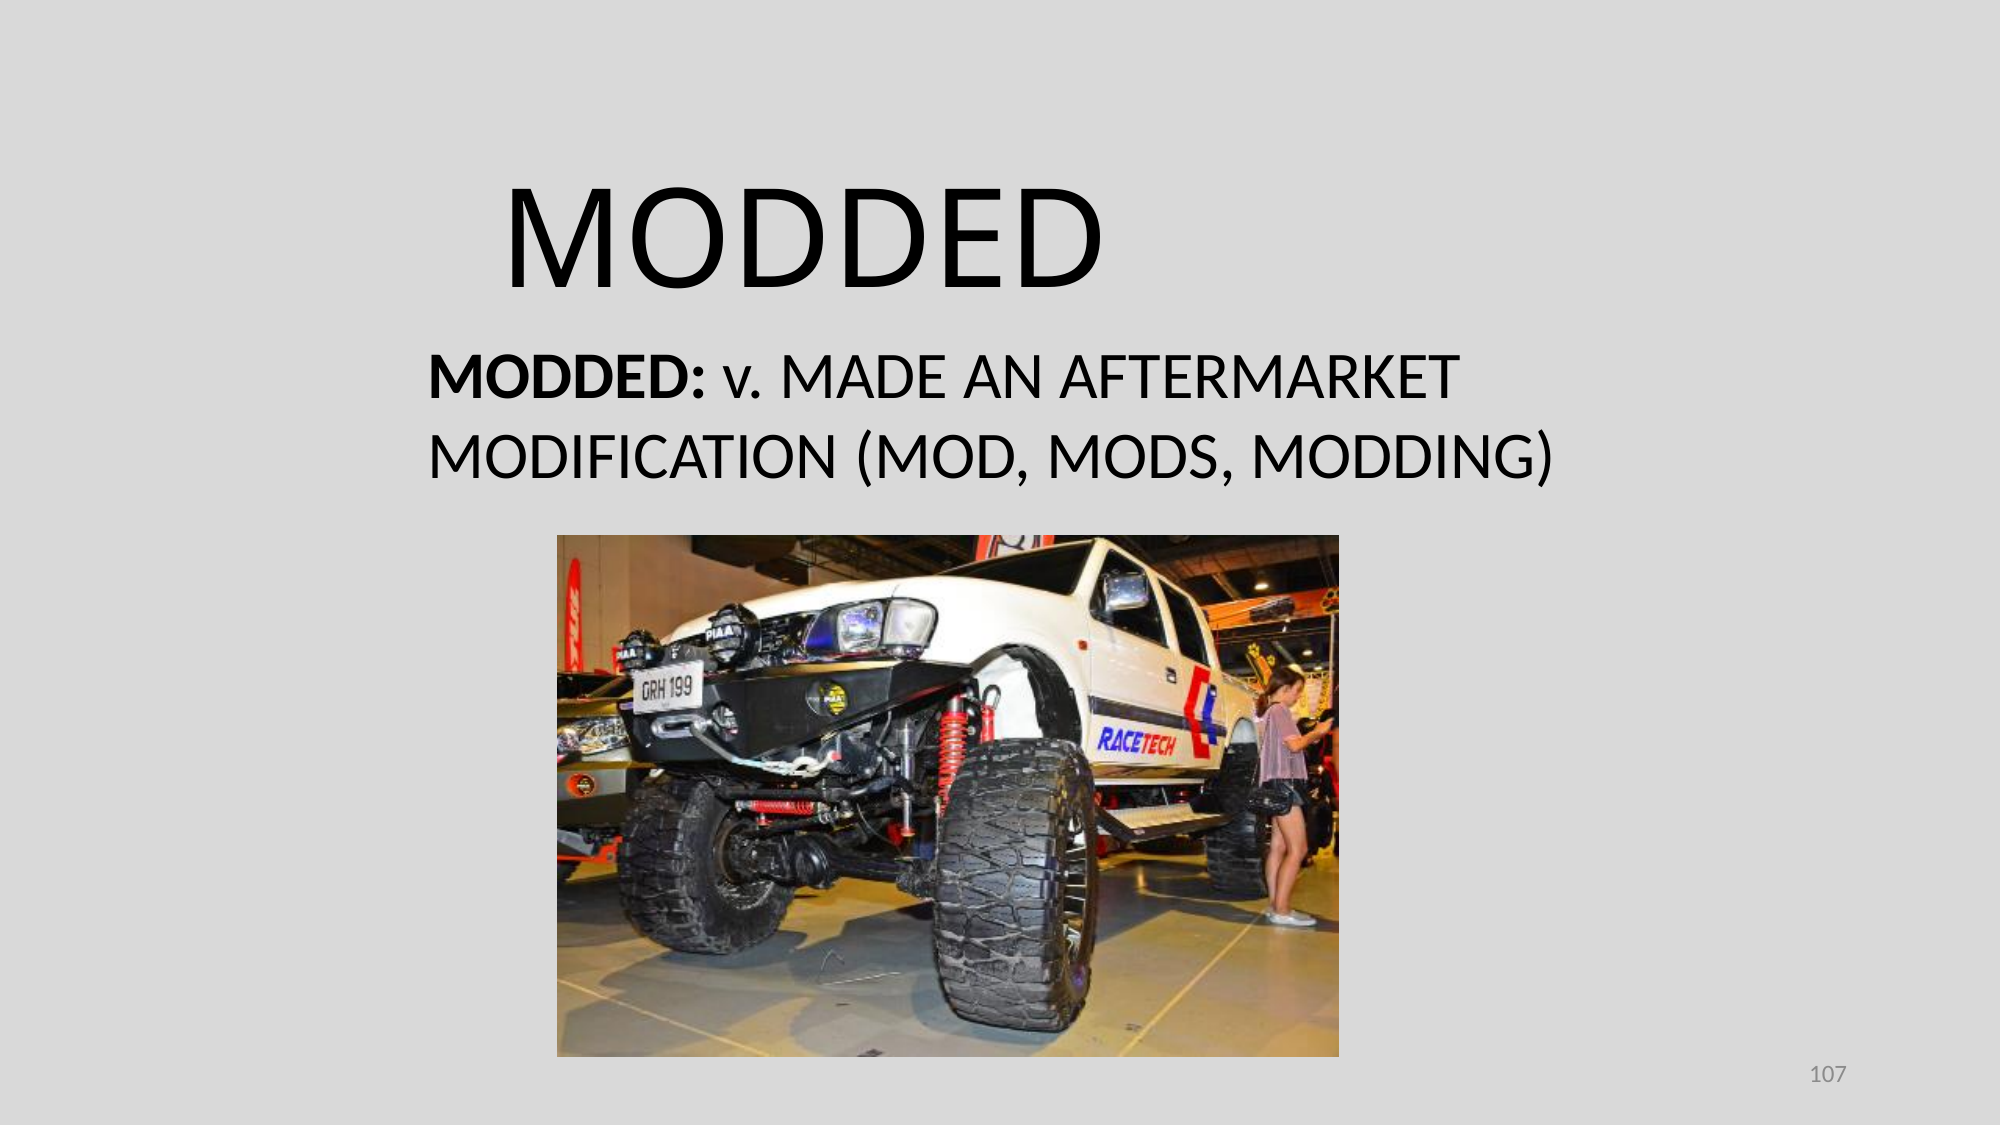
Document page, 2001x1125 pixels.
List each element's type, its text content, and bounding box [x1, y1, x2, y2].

text_box MODDED: v. MADE AN AFTERMARKET MODIFICATION (MOD, MODS, MODDING) [412, 324, 1775, 500]
picture [557, 535, 1339, 1057]
text_box MODDED [484, 143, 1485, 323]
slide_number 107 [1412, 1042, 1863, 1103]
